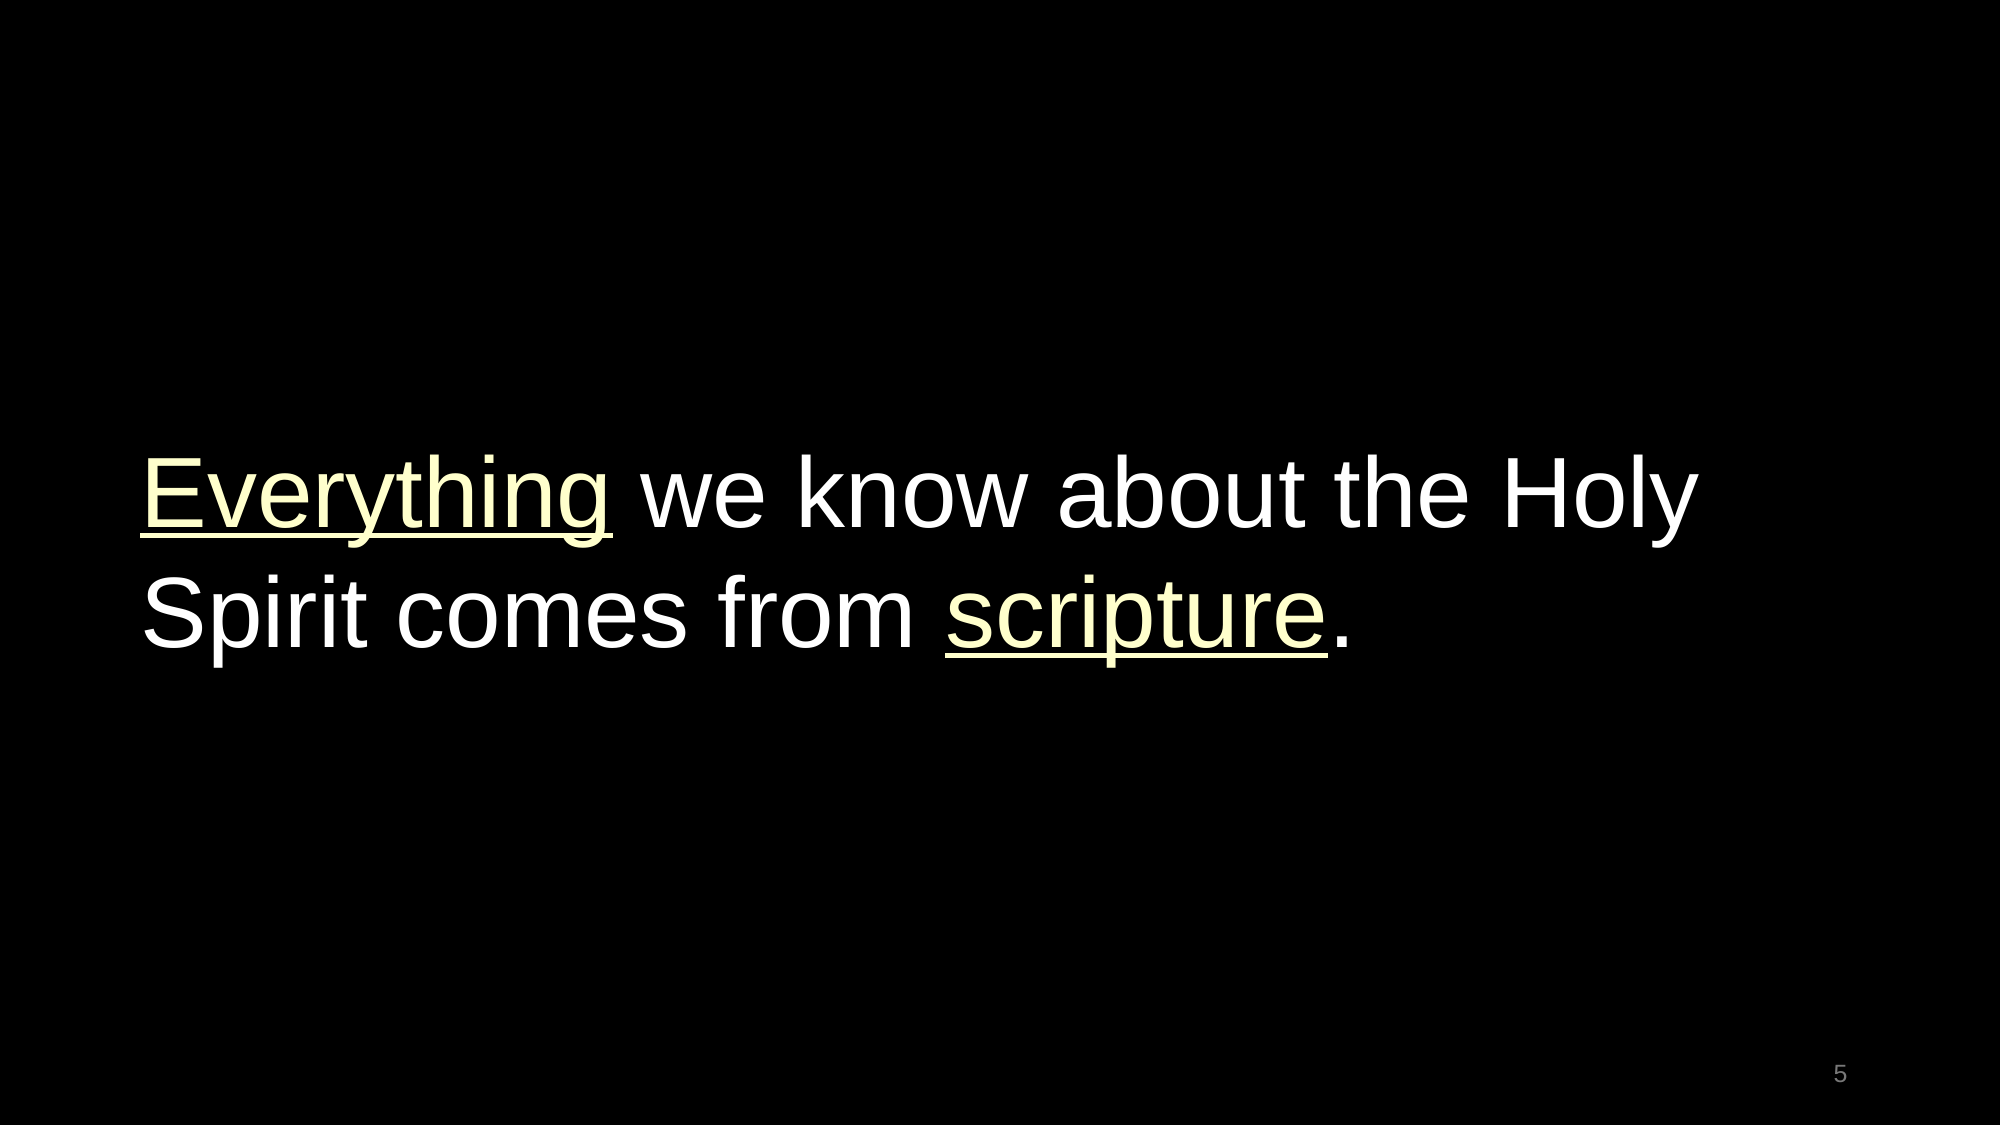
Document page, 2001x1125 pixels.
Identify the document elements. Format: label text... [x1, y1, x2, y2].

text_box Everything we know about the Holy Spirit comes from scripture. [125, 419, 1785, 675]
slide_number 5 [1412, 1042, 1863, 1103]
